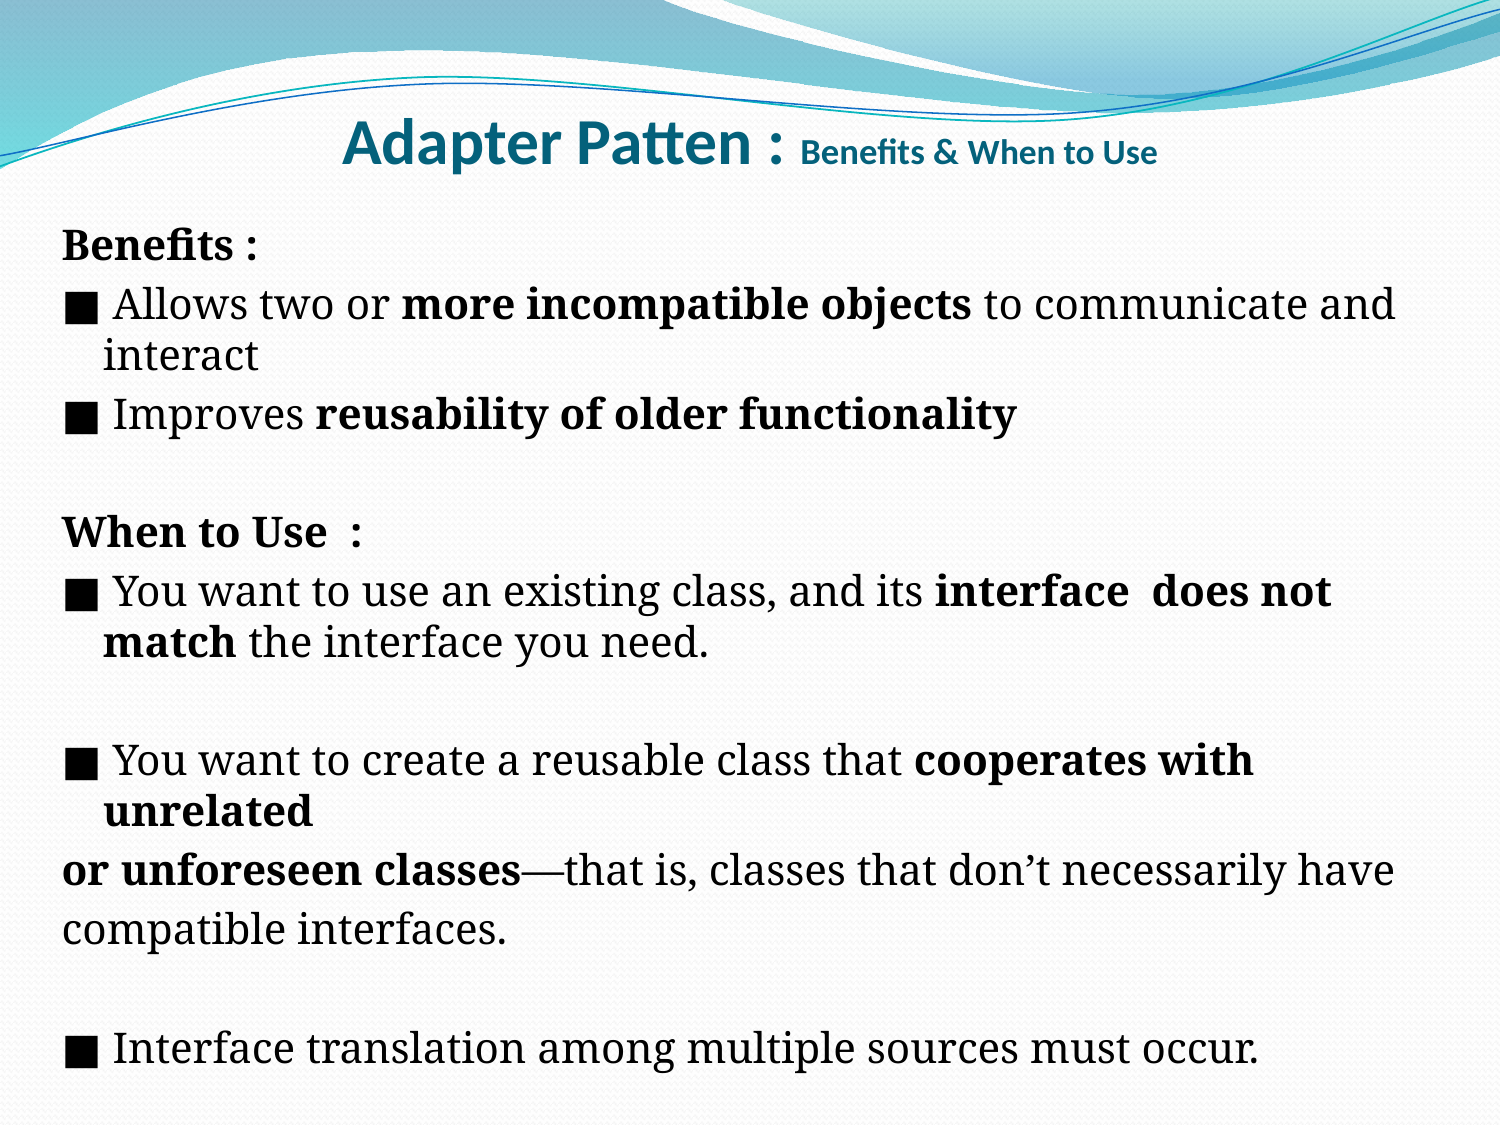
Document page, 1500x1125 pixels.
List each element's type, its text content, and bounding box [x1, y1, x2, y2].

title Adapter Patten : Benefits & When to Use [75, 91, 1425, 210]
list Benefits : ■ Allows two or more incompatible objects to communicate and interact ■ Improves reusability of older functionality When to Use : ■ You want to use an existing class, and its interface does not match the interface you need. ■ You want to create a reusable class that cooperates with unrelated or unforeseen classes—that is, classes that don’t necessarily have compatible interfaces. ■ Interface translation among multiple sources must occur. [46, 210, 1465, 1090]
